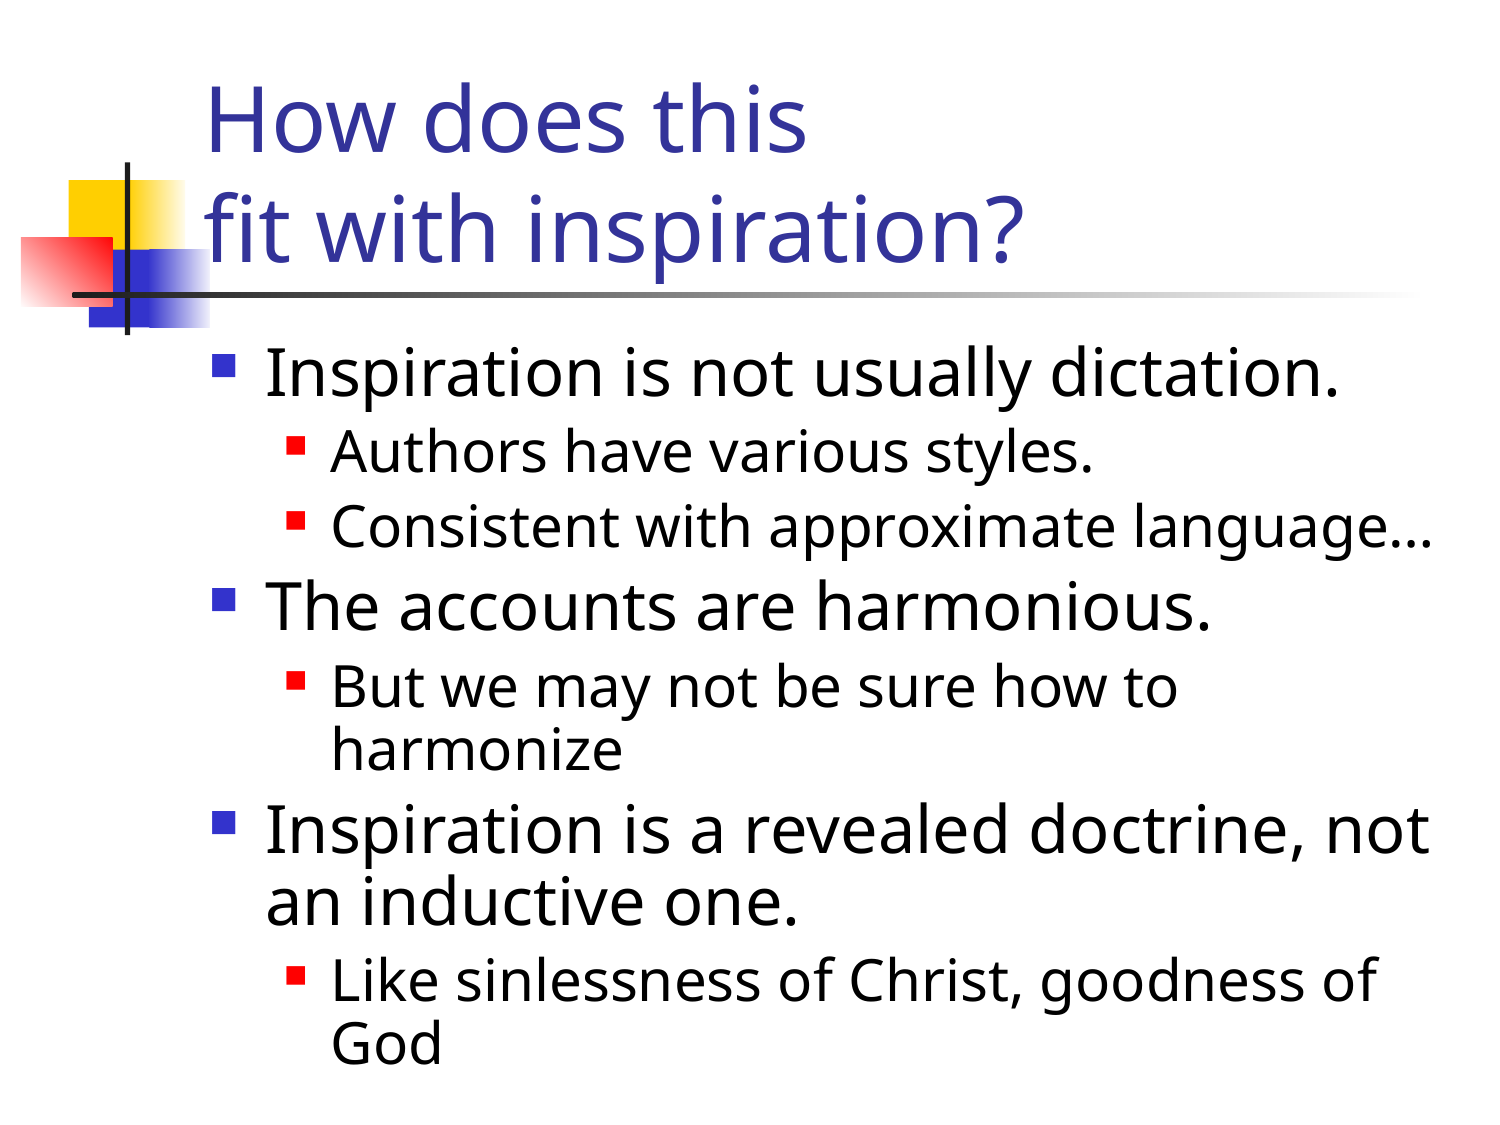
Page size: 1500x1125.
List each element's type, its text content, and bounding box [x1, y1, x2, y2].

title How does this fit with inspiration? [188, 101, 1468, 289]
list Inspiration is not usually dictation. Authors have various styles. Consistent with approximate language… The accounts are harmonious. But we may not be sure how to harmonize Inspiration is a revealed doctrine, not an inductive one. Like sinlessness of Christ, goodness of God [193, 331, 1469, 1006]
